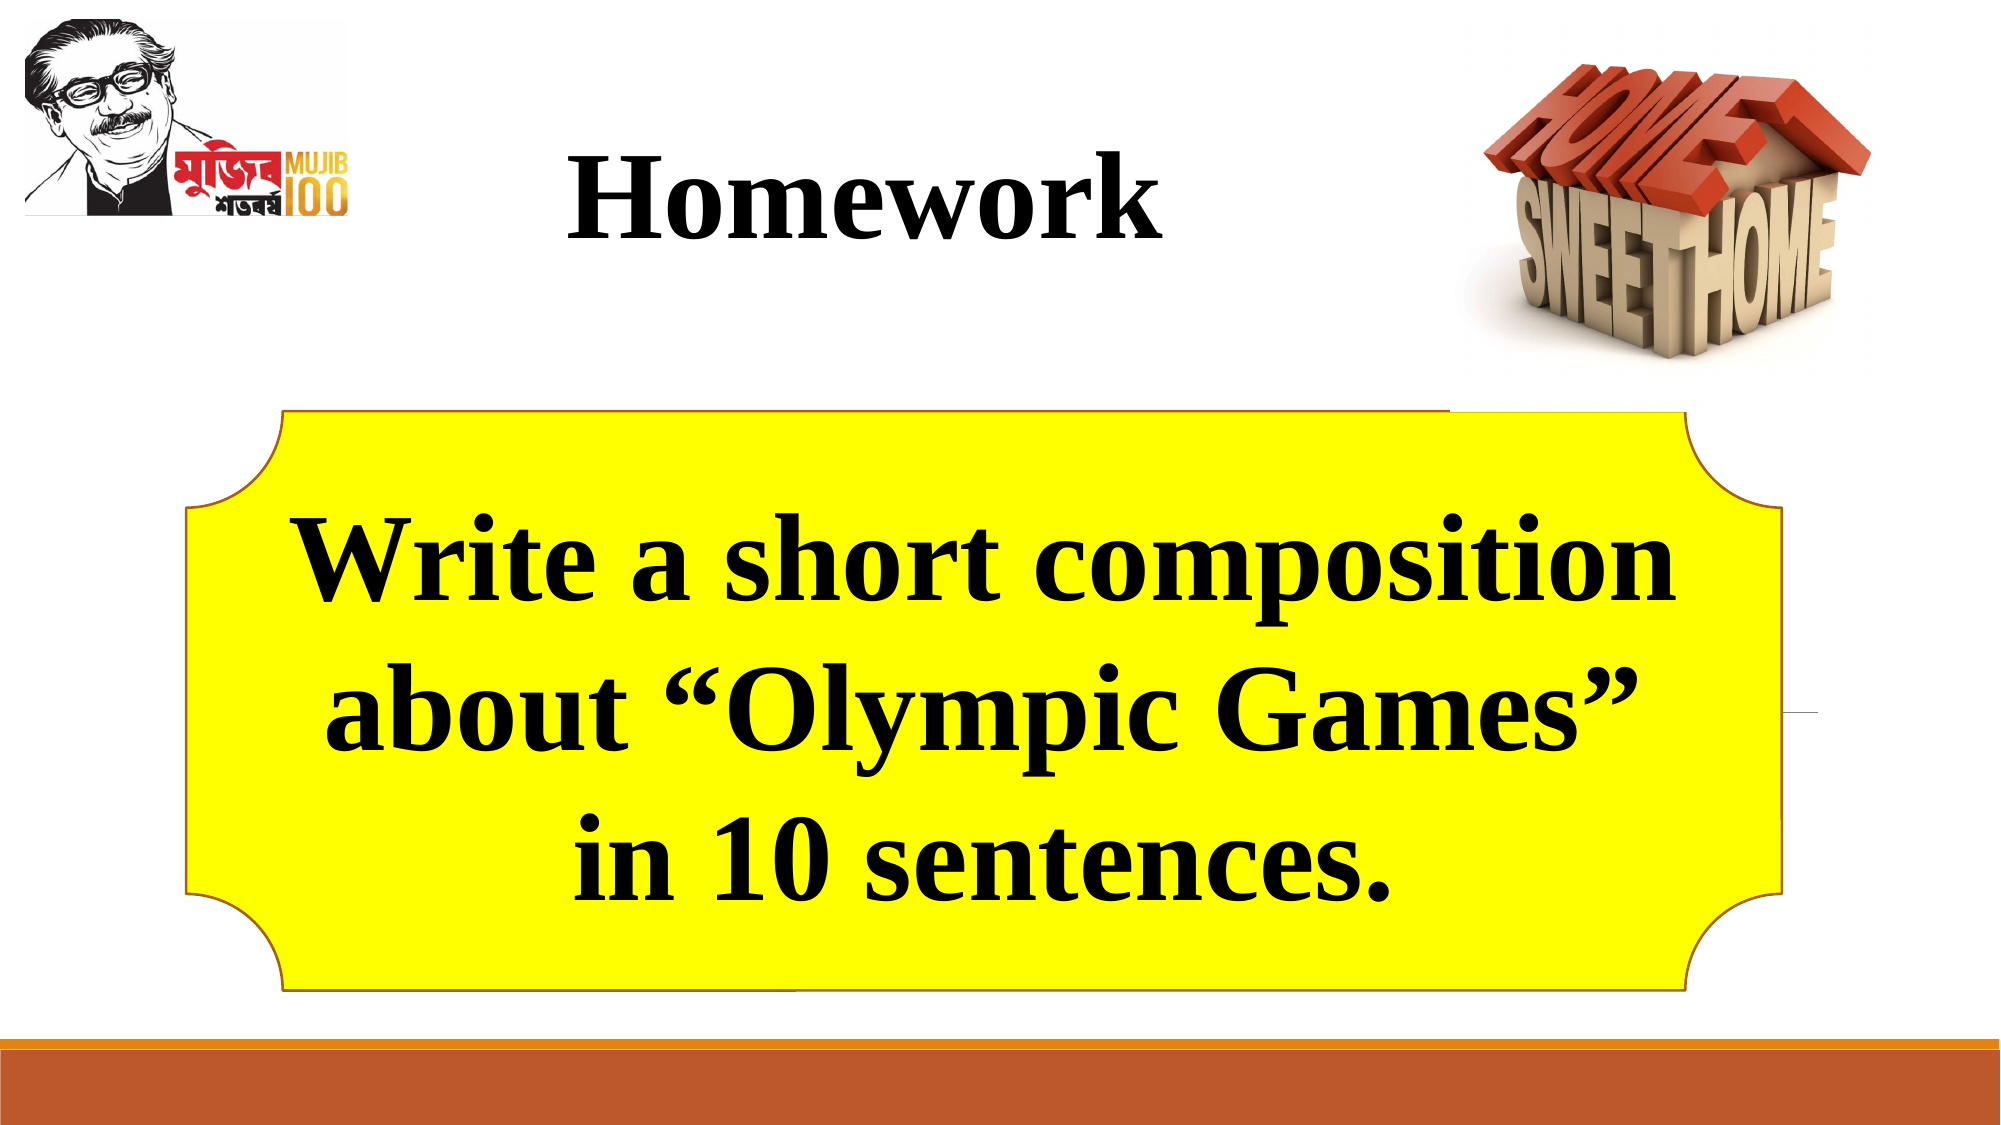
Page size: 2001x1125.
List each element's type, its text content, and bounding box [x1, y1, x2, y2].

text_box Write a short composition about “Olympic Games” in 10 sentences. [184, 409, 1784, 992]
picture [1450, 19, 1902, 412]
text_box Homework [551, 106, 1179, 271]
picture [24, 19, 348, 216]
